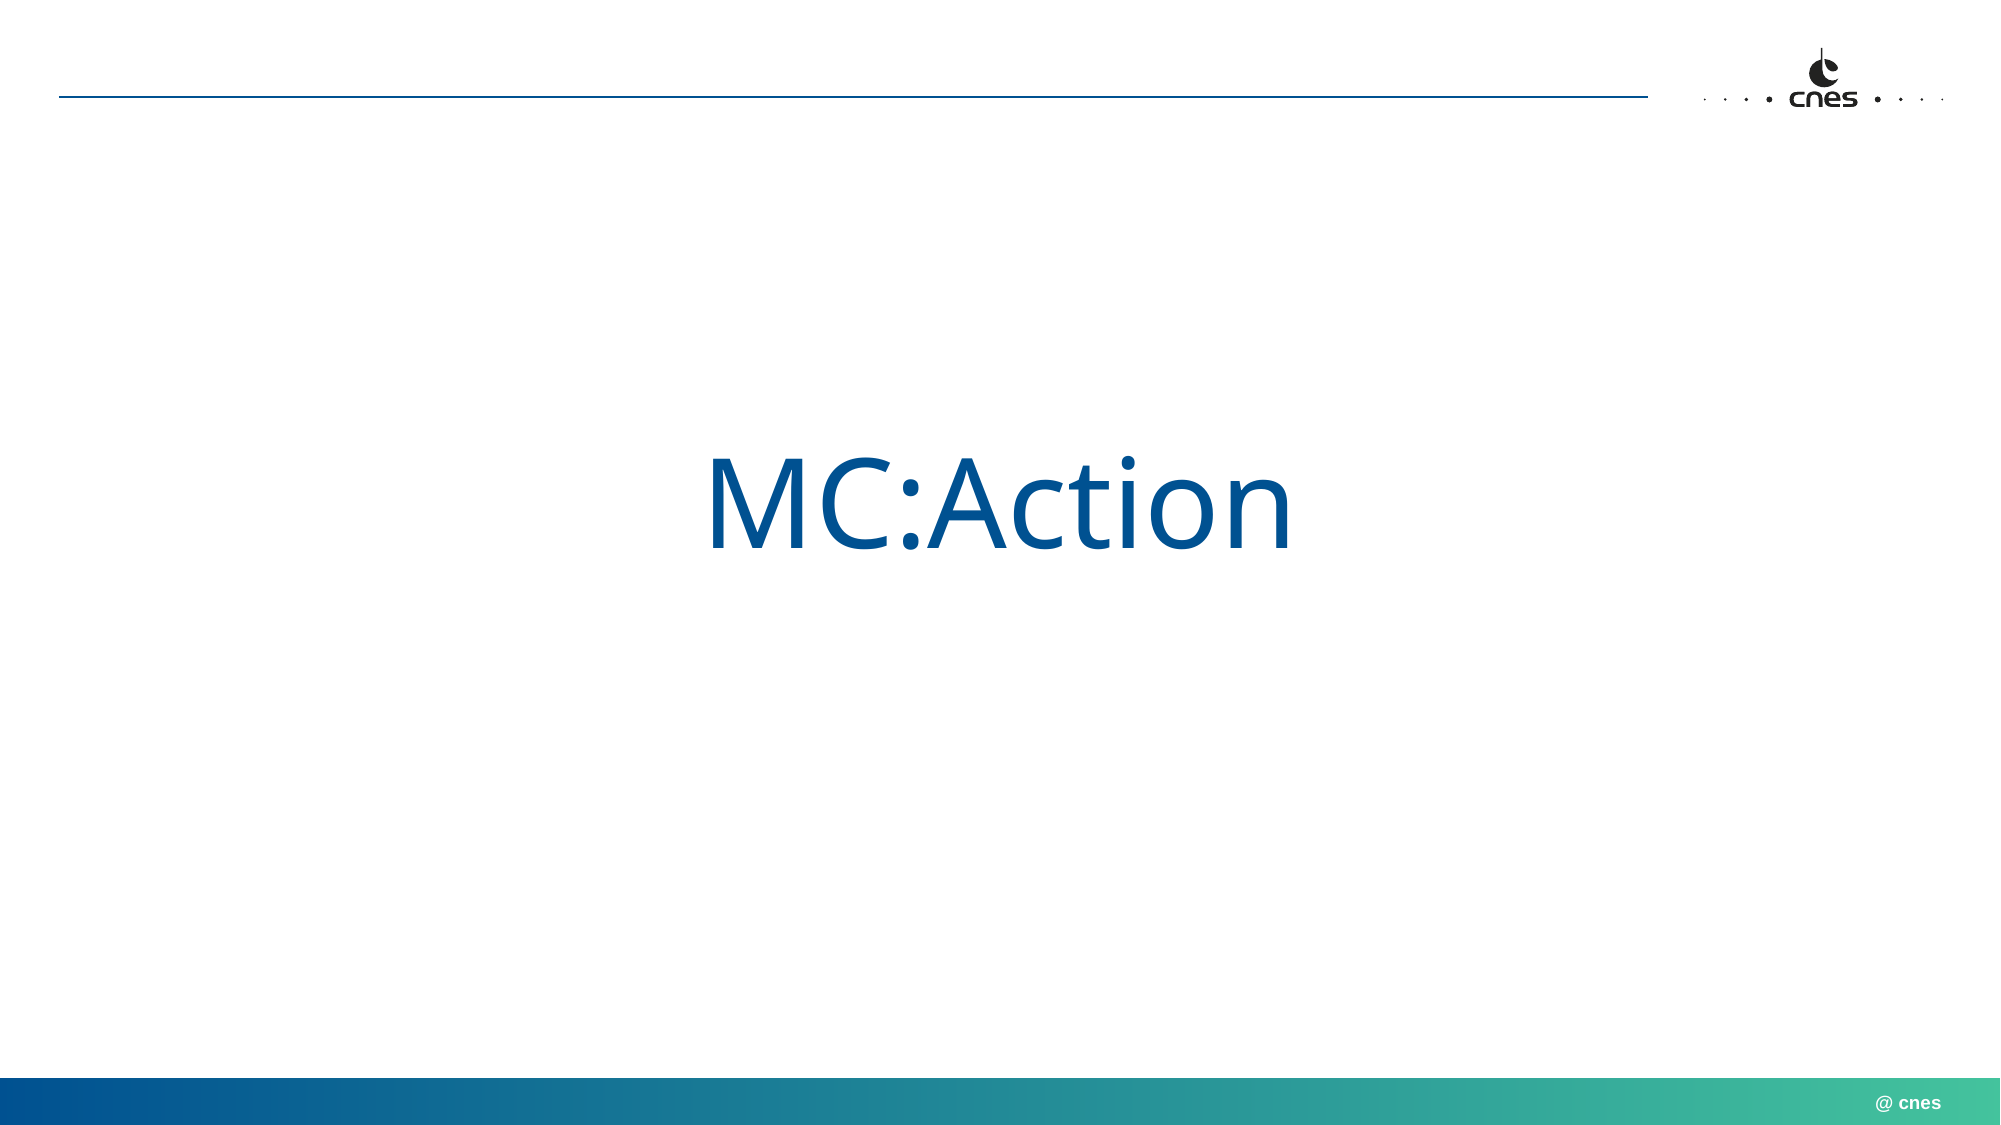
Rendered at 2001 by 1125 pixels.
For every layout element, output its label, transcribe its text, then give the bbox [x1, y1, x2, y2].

picture [338, 1078, 344, 1125]
title MC:Action [249, 439, 1750, 576]
